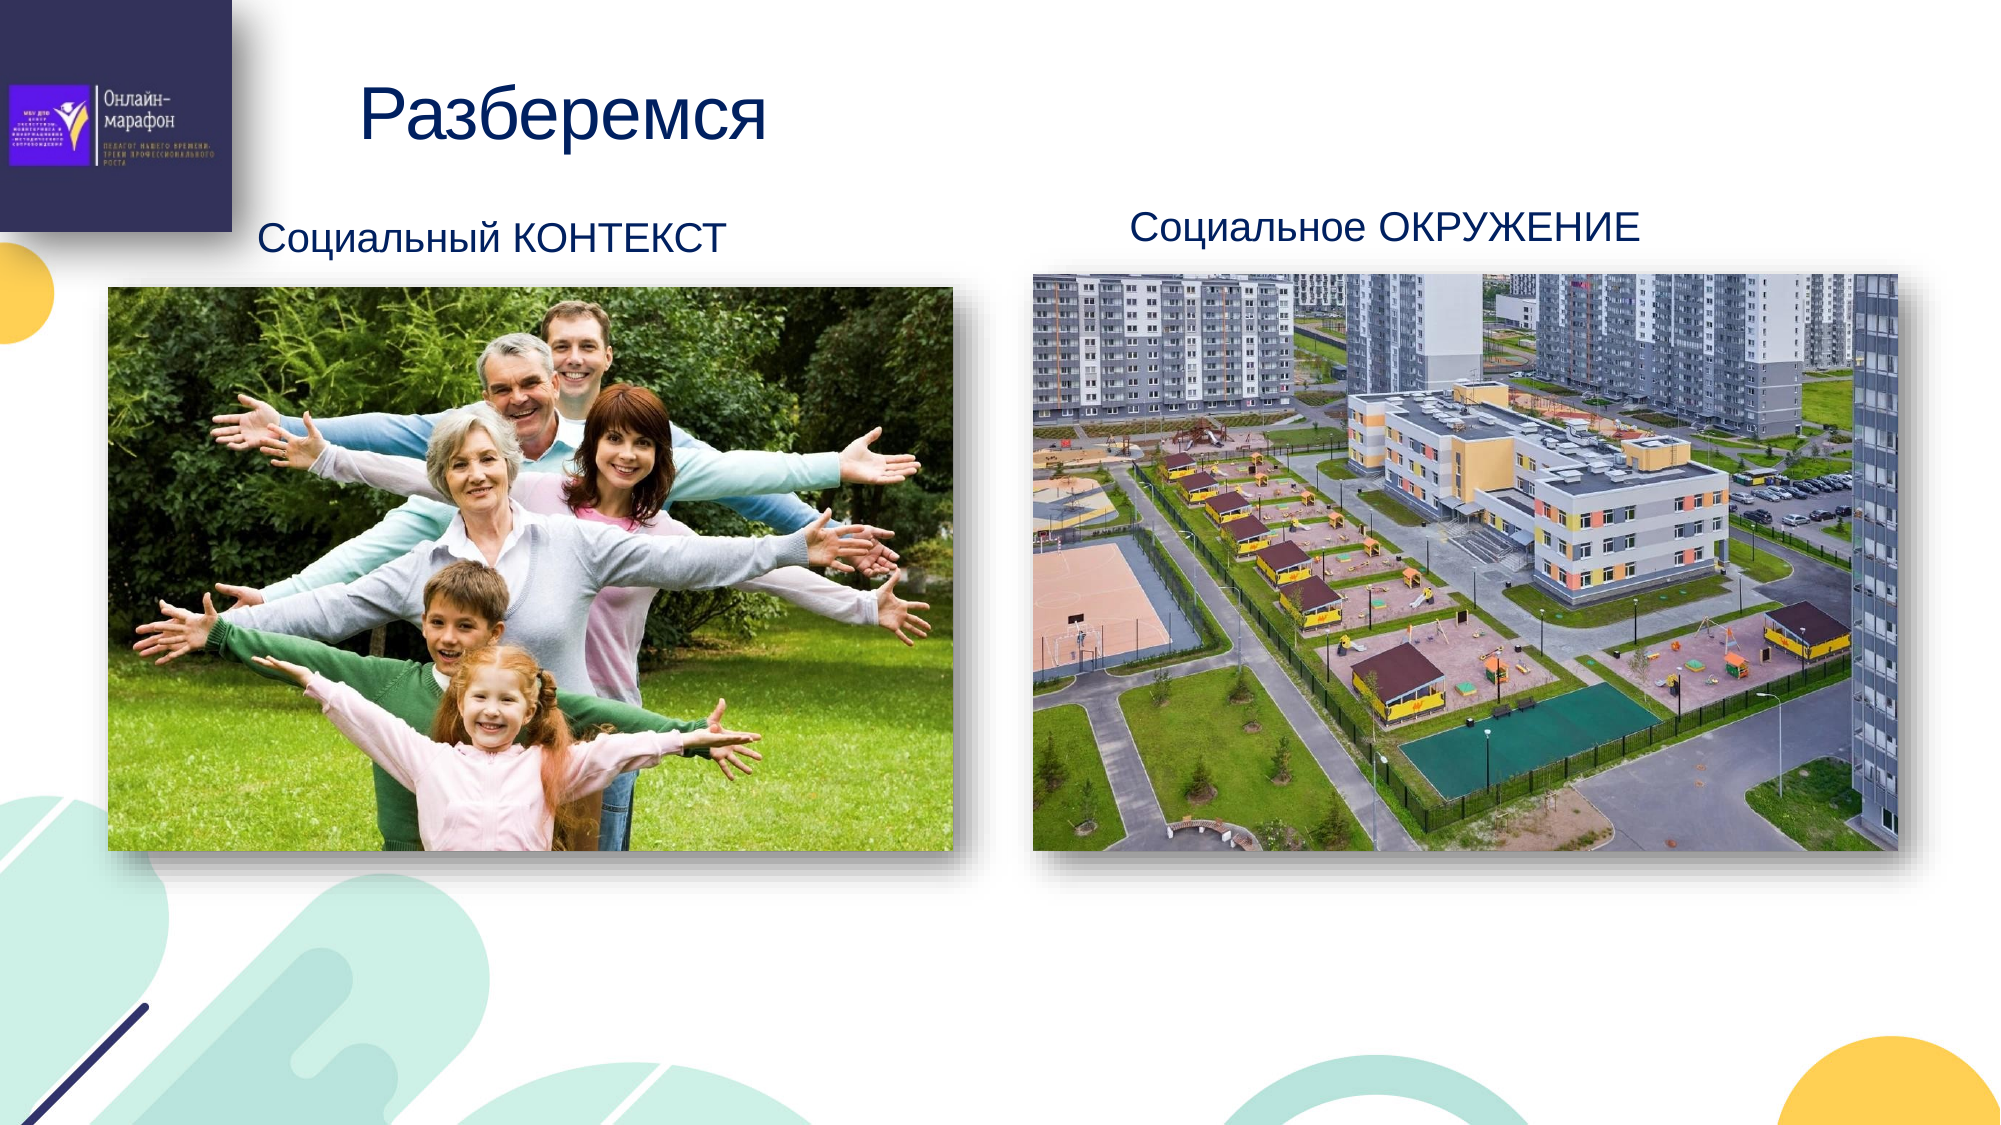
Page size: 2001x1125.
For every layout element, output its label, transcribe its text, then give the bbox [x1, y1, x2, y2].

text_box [1007, 248, 1953, 906]
title Разберемся [356, 13, 808, 204]
text_box Социальное ОКРУЖЕНИЕ [1127, 198, 1754, 248]
picture [0, 0, 2000, 1125]
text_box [82, 261, 1007, 906]
text_box Социальный КОНТЕКСТ [267, 209, 836, 261]
